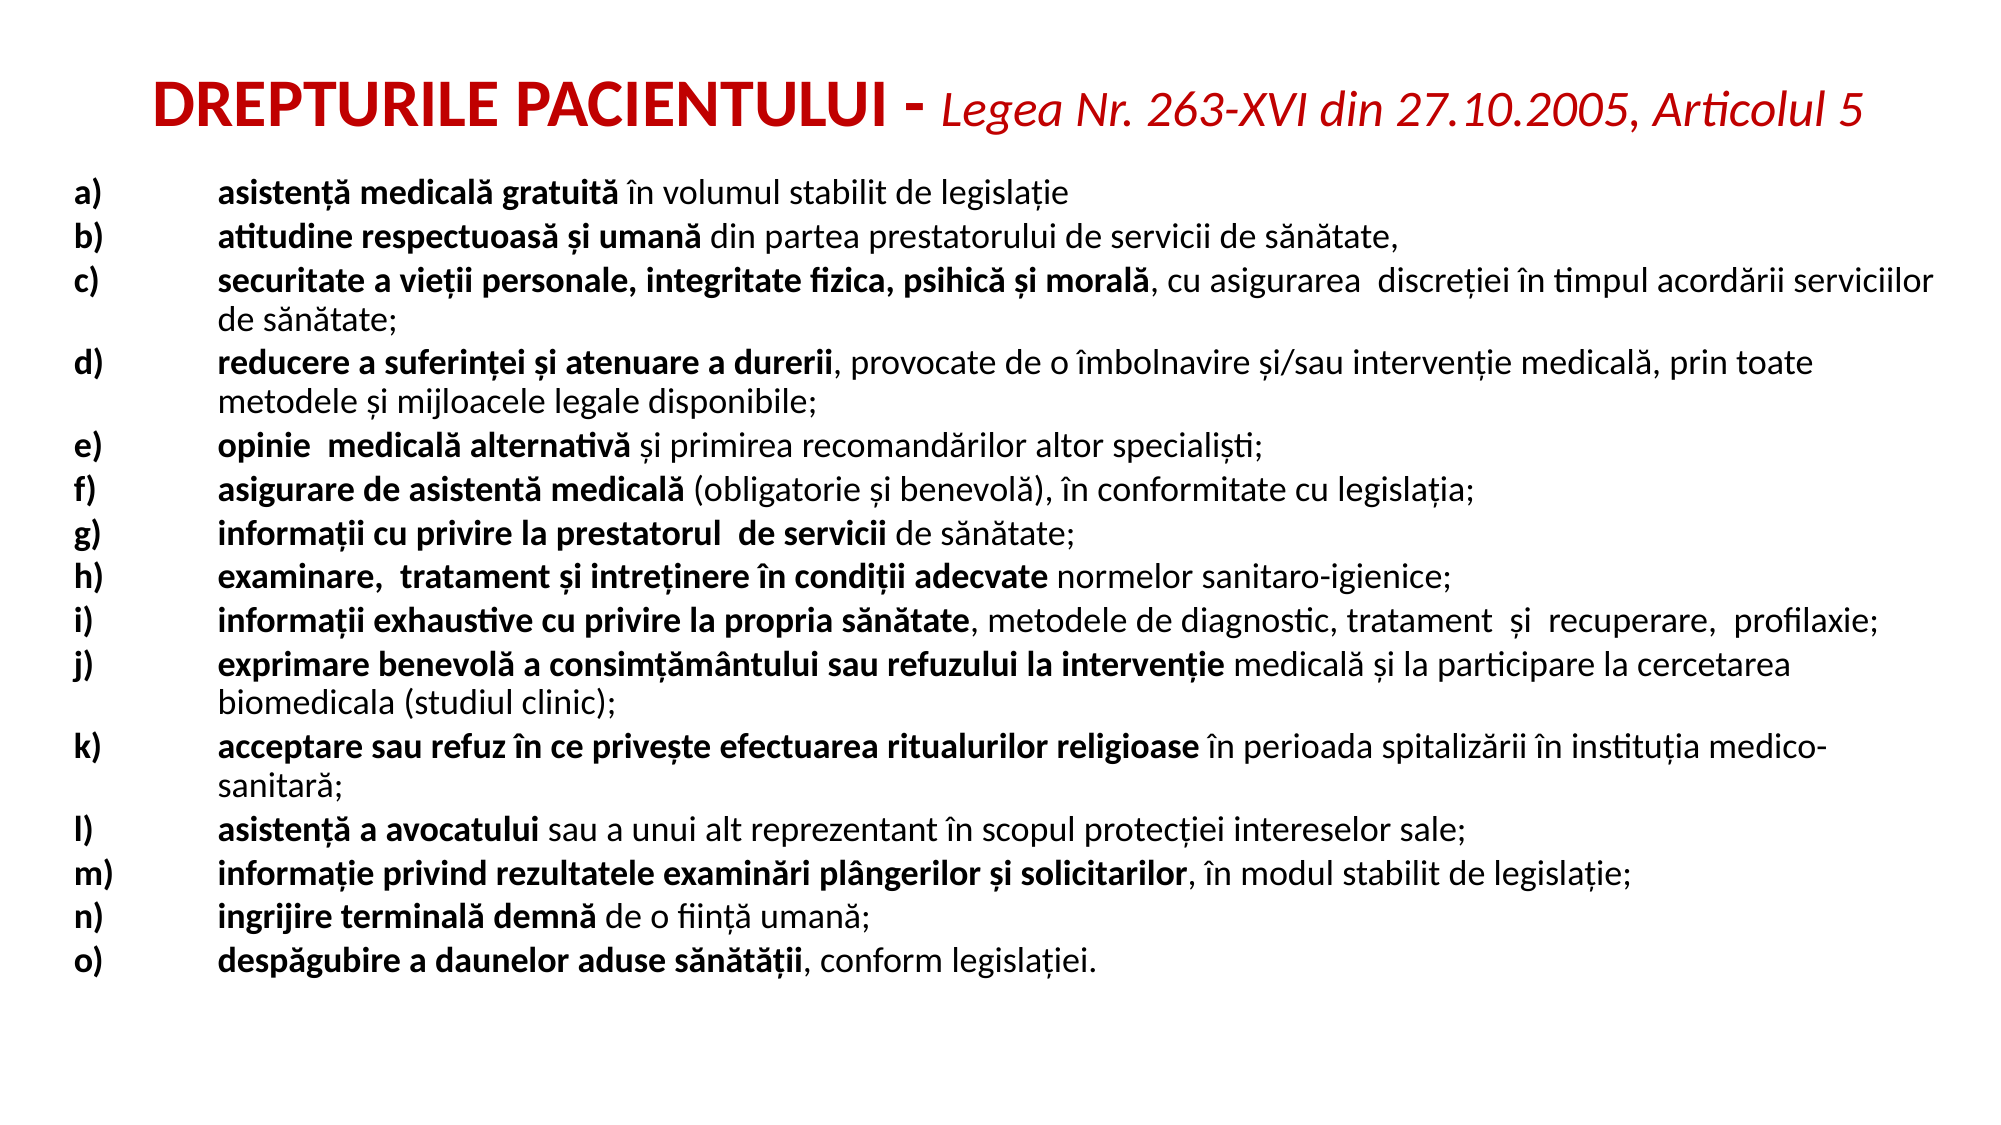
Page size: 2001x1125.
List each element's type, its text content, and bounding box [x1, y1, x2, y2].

list asistență medicală gratuită în volumul stabilit de legislație atitudine respectuoasă și umană din partea prestatorului de servicii de sănătate, securitate a vieții personale, integritate fizica, psihică și morală, cu asigurarea discreției în timpul acordării serviciilor de sănătate; reducere a suferinței și atenuare a durerii, provocate de o îmbolnavire și/sau intervenție medicală, prin toate metodele și mijloacele legale disponibile; opinie medicală alternativă și primirea recomandărilor altor specialiști; asigurare de asistentă medicală (obligatorie și benevolă), în conformitate cu legislația; informații cu privire la prestatorul de servicii de sănătate; examinare, tratament și intreținere în condiții adecvate normelor sanitaro-igienice; informații exhaustive cu privire la propria sănătate, metodele de diagnostic, tratament și recuperare, profilaxie; exprimare benevolă a consimțământului sau refuzului la intervenție medicală și la participare la cercetarea biomedicala (studiul clinic); acceptare sau refuz în ce privește efectuarea ritualurilor religioase în perioada spitalizării în instituția medico-sanitară; asistență a avocatului sau a unui alt reprezentant în scopul protecției intereselor sale; informație privind rezultatele examinări plângerilor și solicitarilor, în modul stabilit de legislație; ingrijire terminală demnă de o ființă umană; despăgubire a daunelor aduse sănătății, conform legislației. [58, 166, 1952, 1055]
title Drepturile pacientului - Legea Nr. 263-XVI din 27.10.2005, Articolul 5 [137, 59, 1900, 150]
